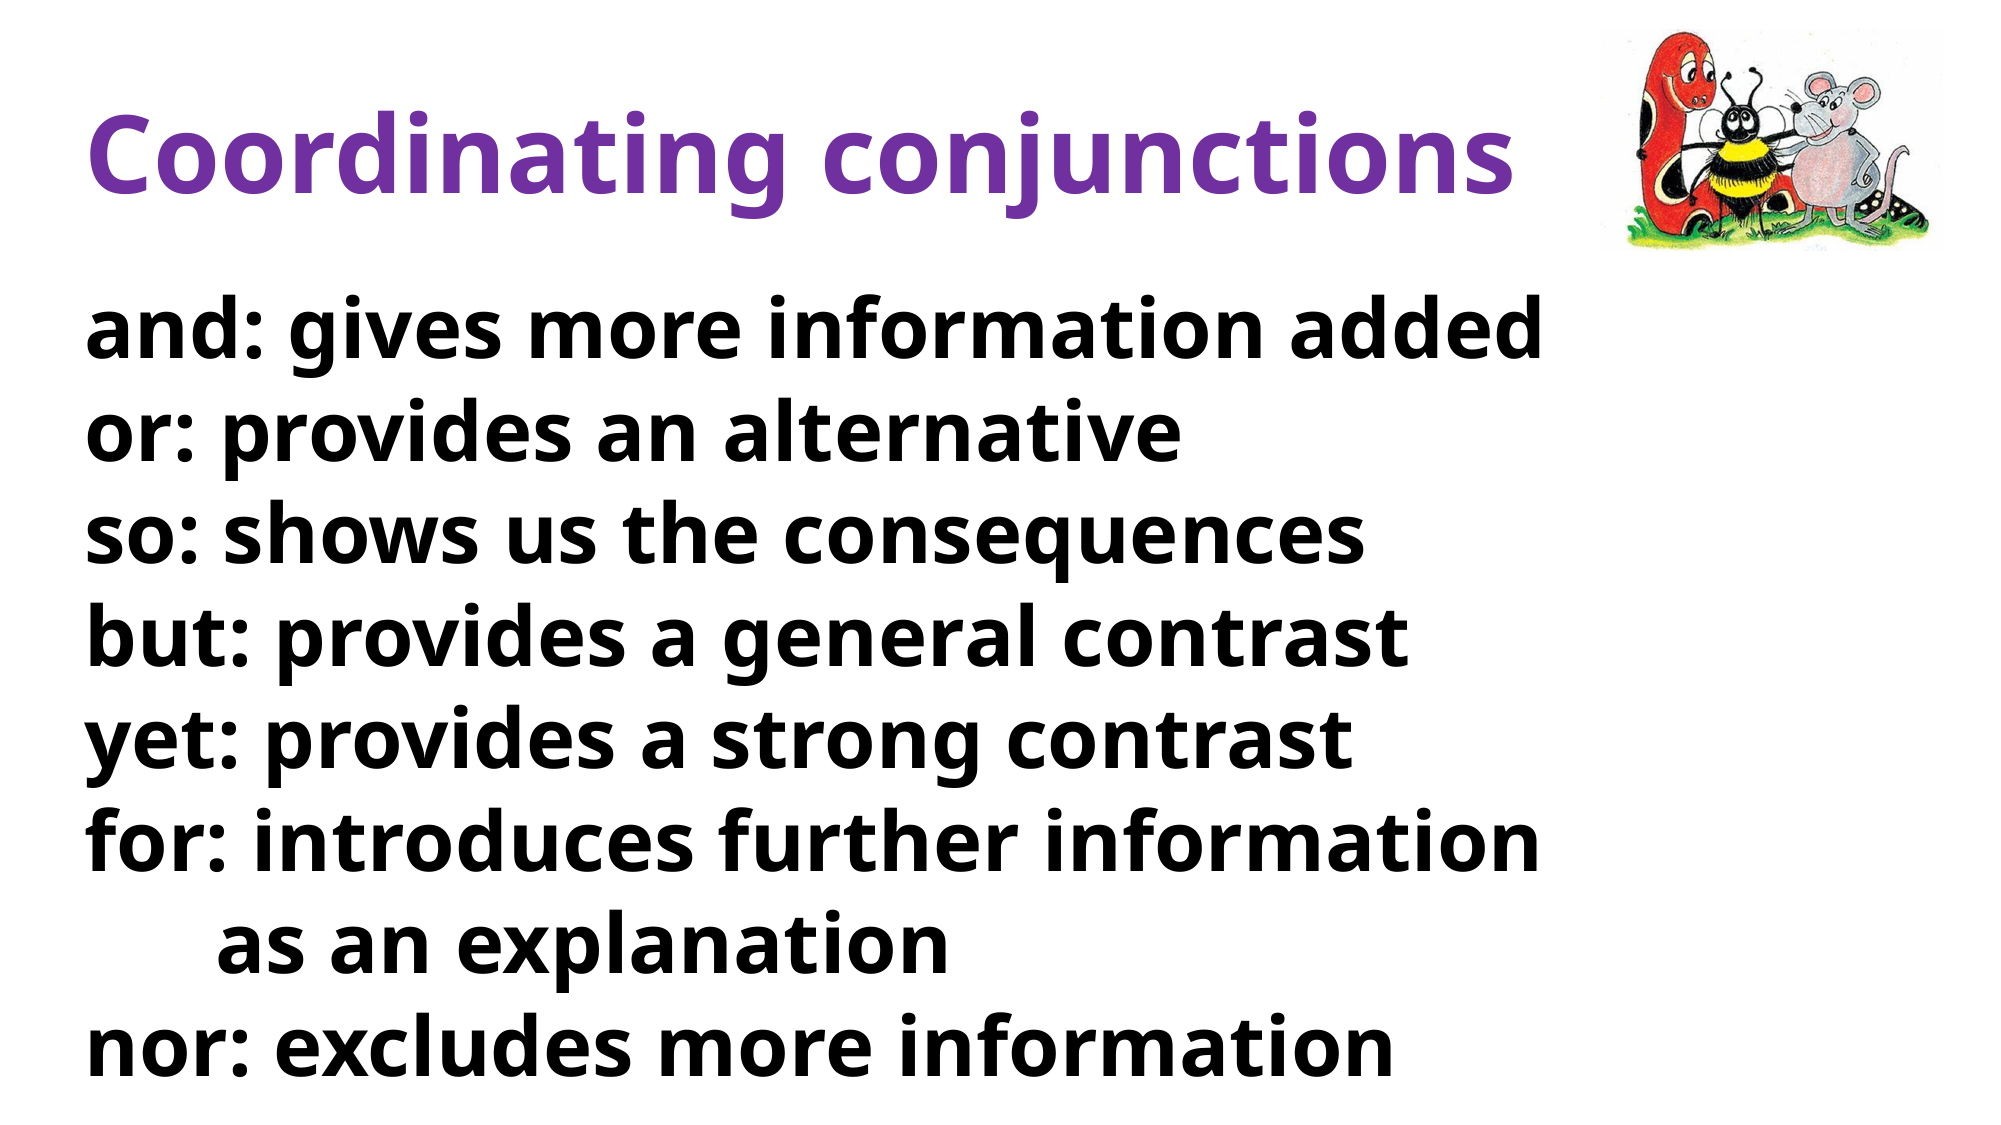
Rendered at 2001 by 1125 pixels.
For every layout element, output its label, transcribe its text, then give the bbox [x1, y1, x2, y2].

picture [1600, 29, 1943, 251]
text_box Coordinating conjunctions and: gives more information added or: provides an alternative so: shows us the consequences but: provides a general contrast yet: provides a strong contrast for: introduces further information as an explanation nor: excludes more information [69, 92, 1961, 1125]
